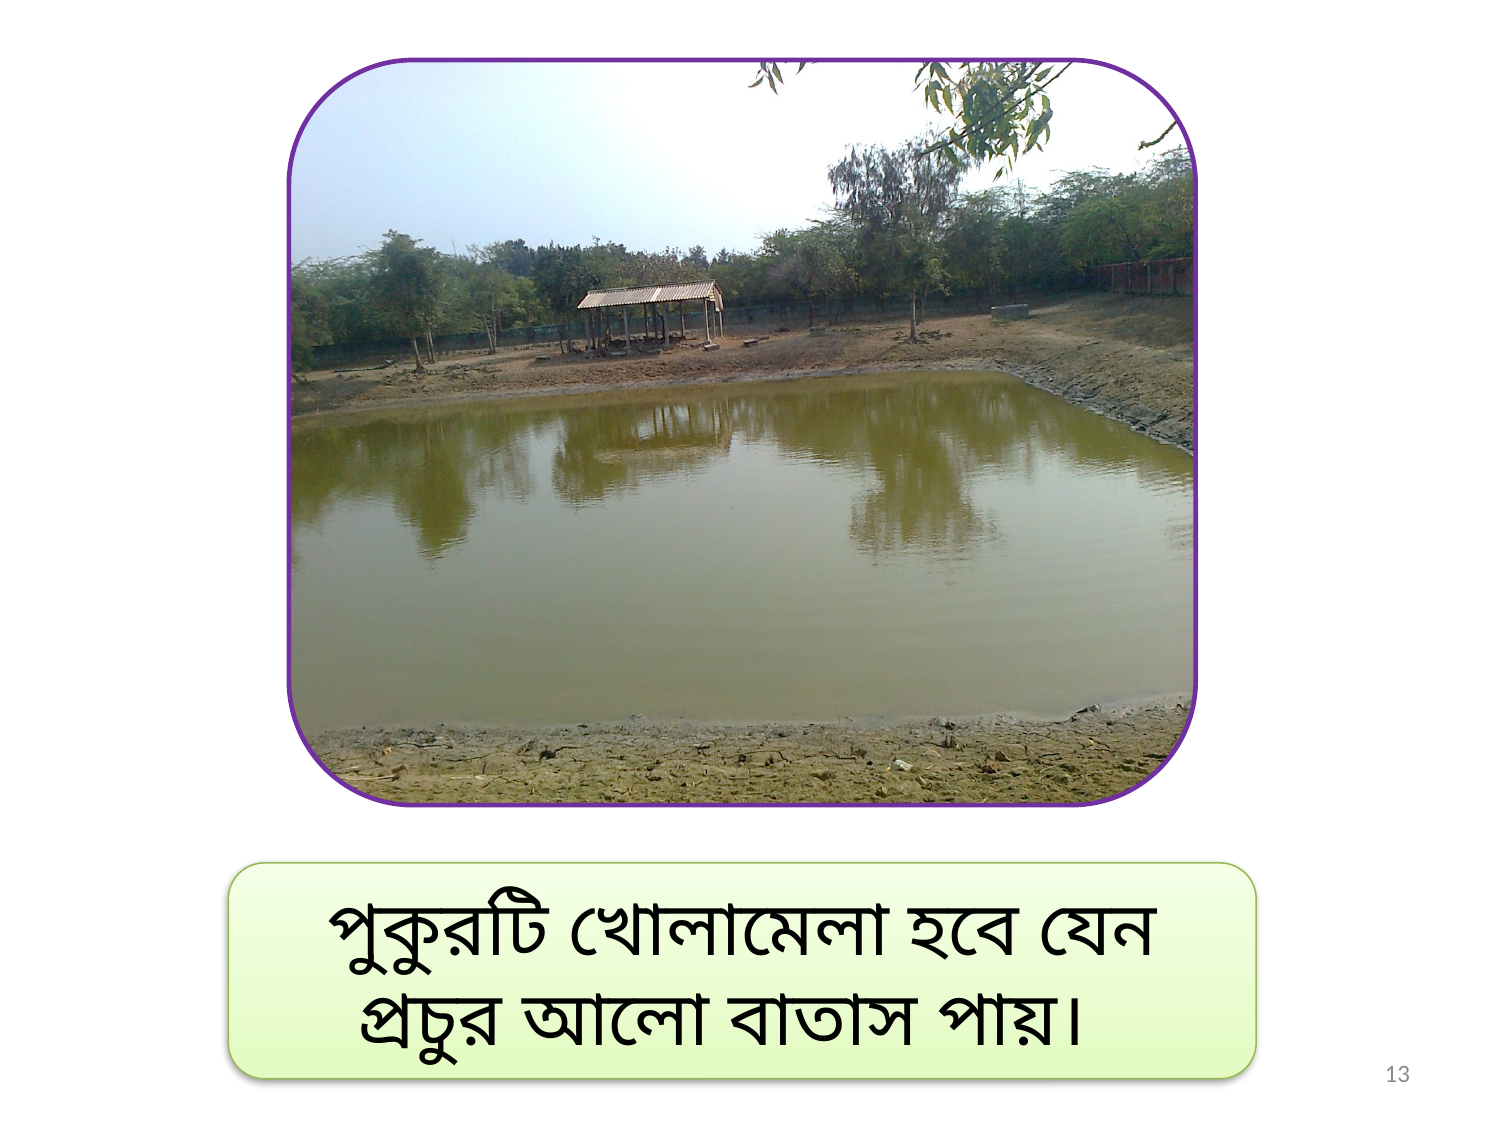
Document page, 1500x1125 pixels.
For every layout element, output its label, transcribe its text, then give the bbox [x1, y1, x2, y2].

picture [288, 59, 1196, 806]
text_box পুকুরটি খোলামেলা হবে যেন প্রচুর আলো বাতাস পায়। [227, 862, 1257, 1080]
slide_number 13 [1074, 1042, 1425, 1103]
